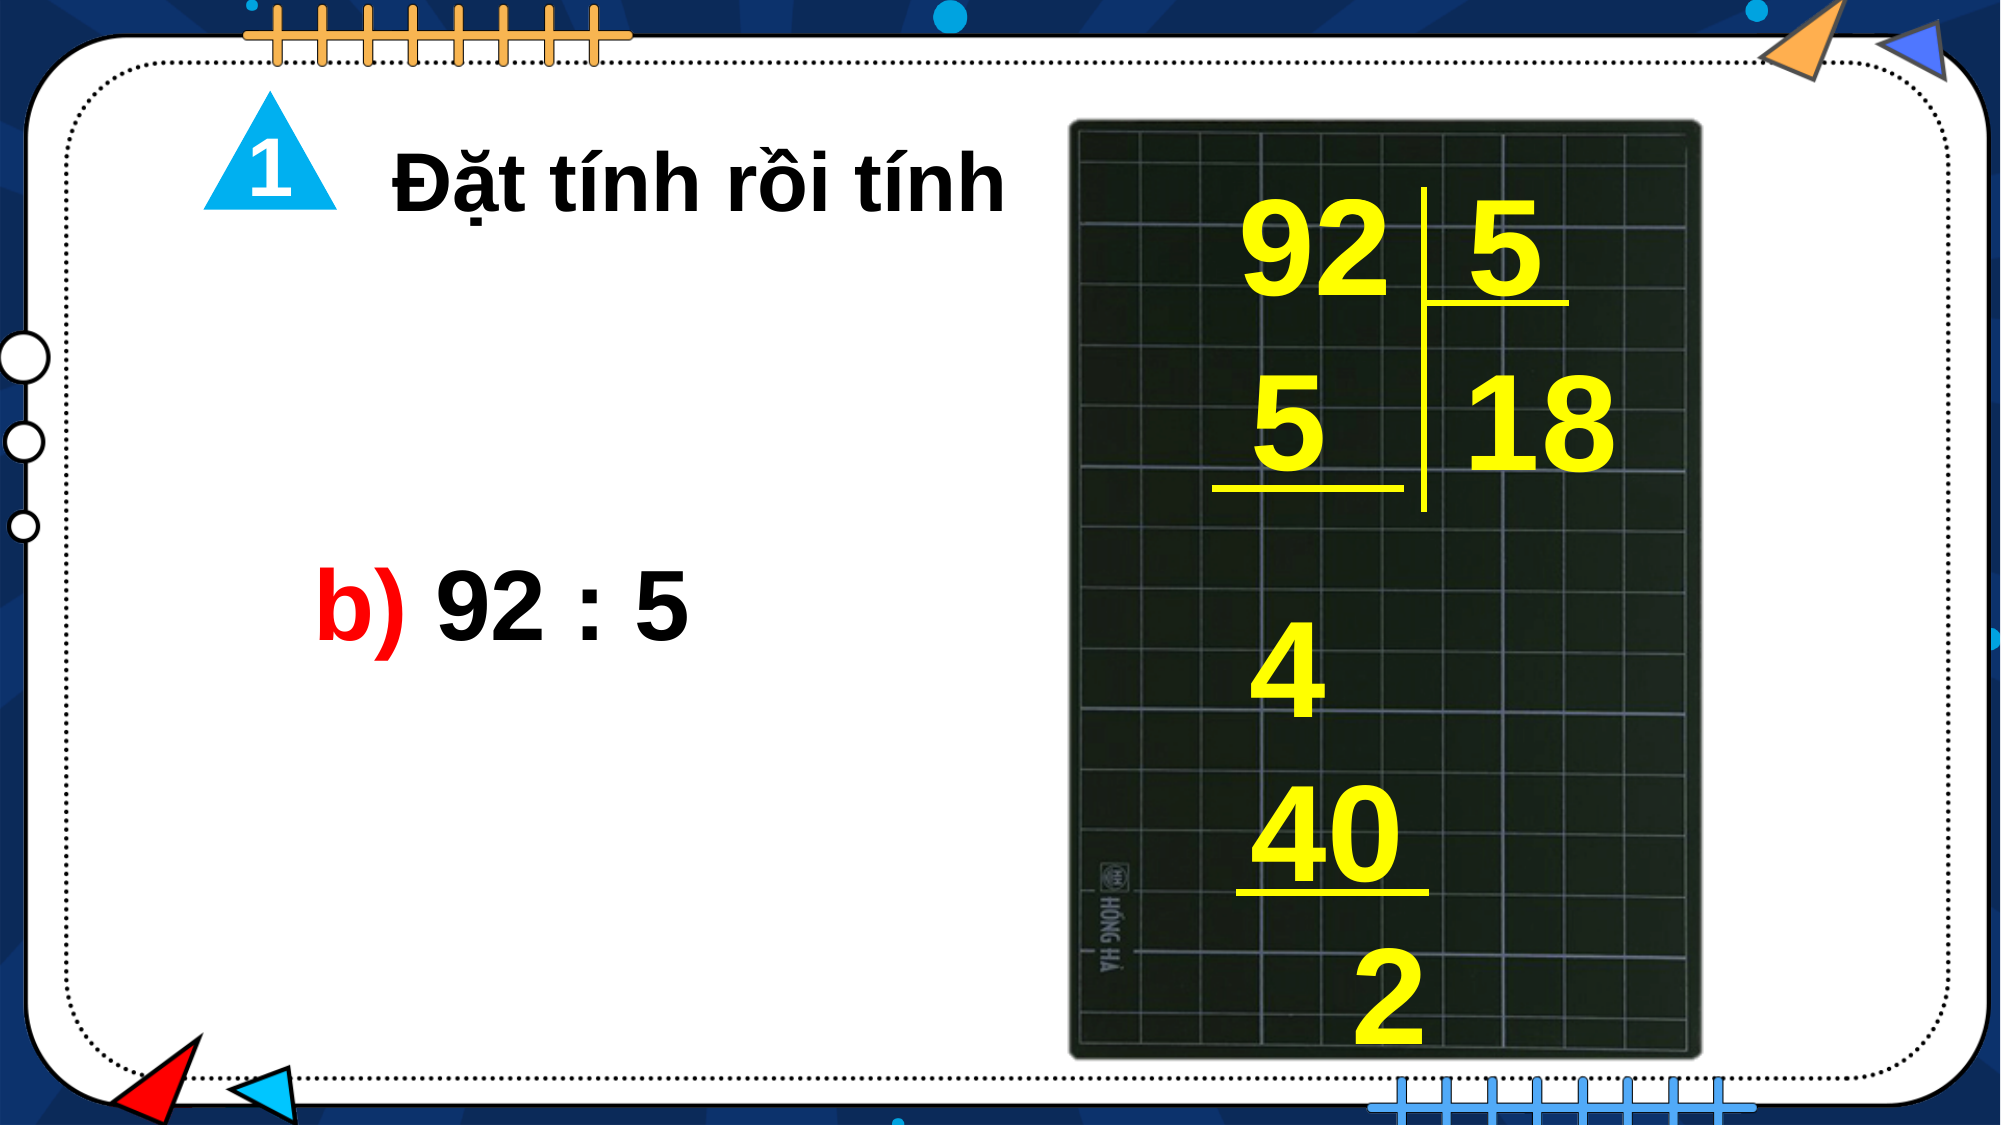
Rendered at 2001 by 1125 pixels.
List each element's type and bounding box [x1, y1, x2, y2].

text_box [1424, 186, 1570, 513]
picture [0, 0, 2001, 1125]
